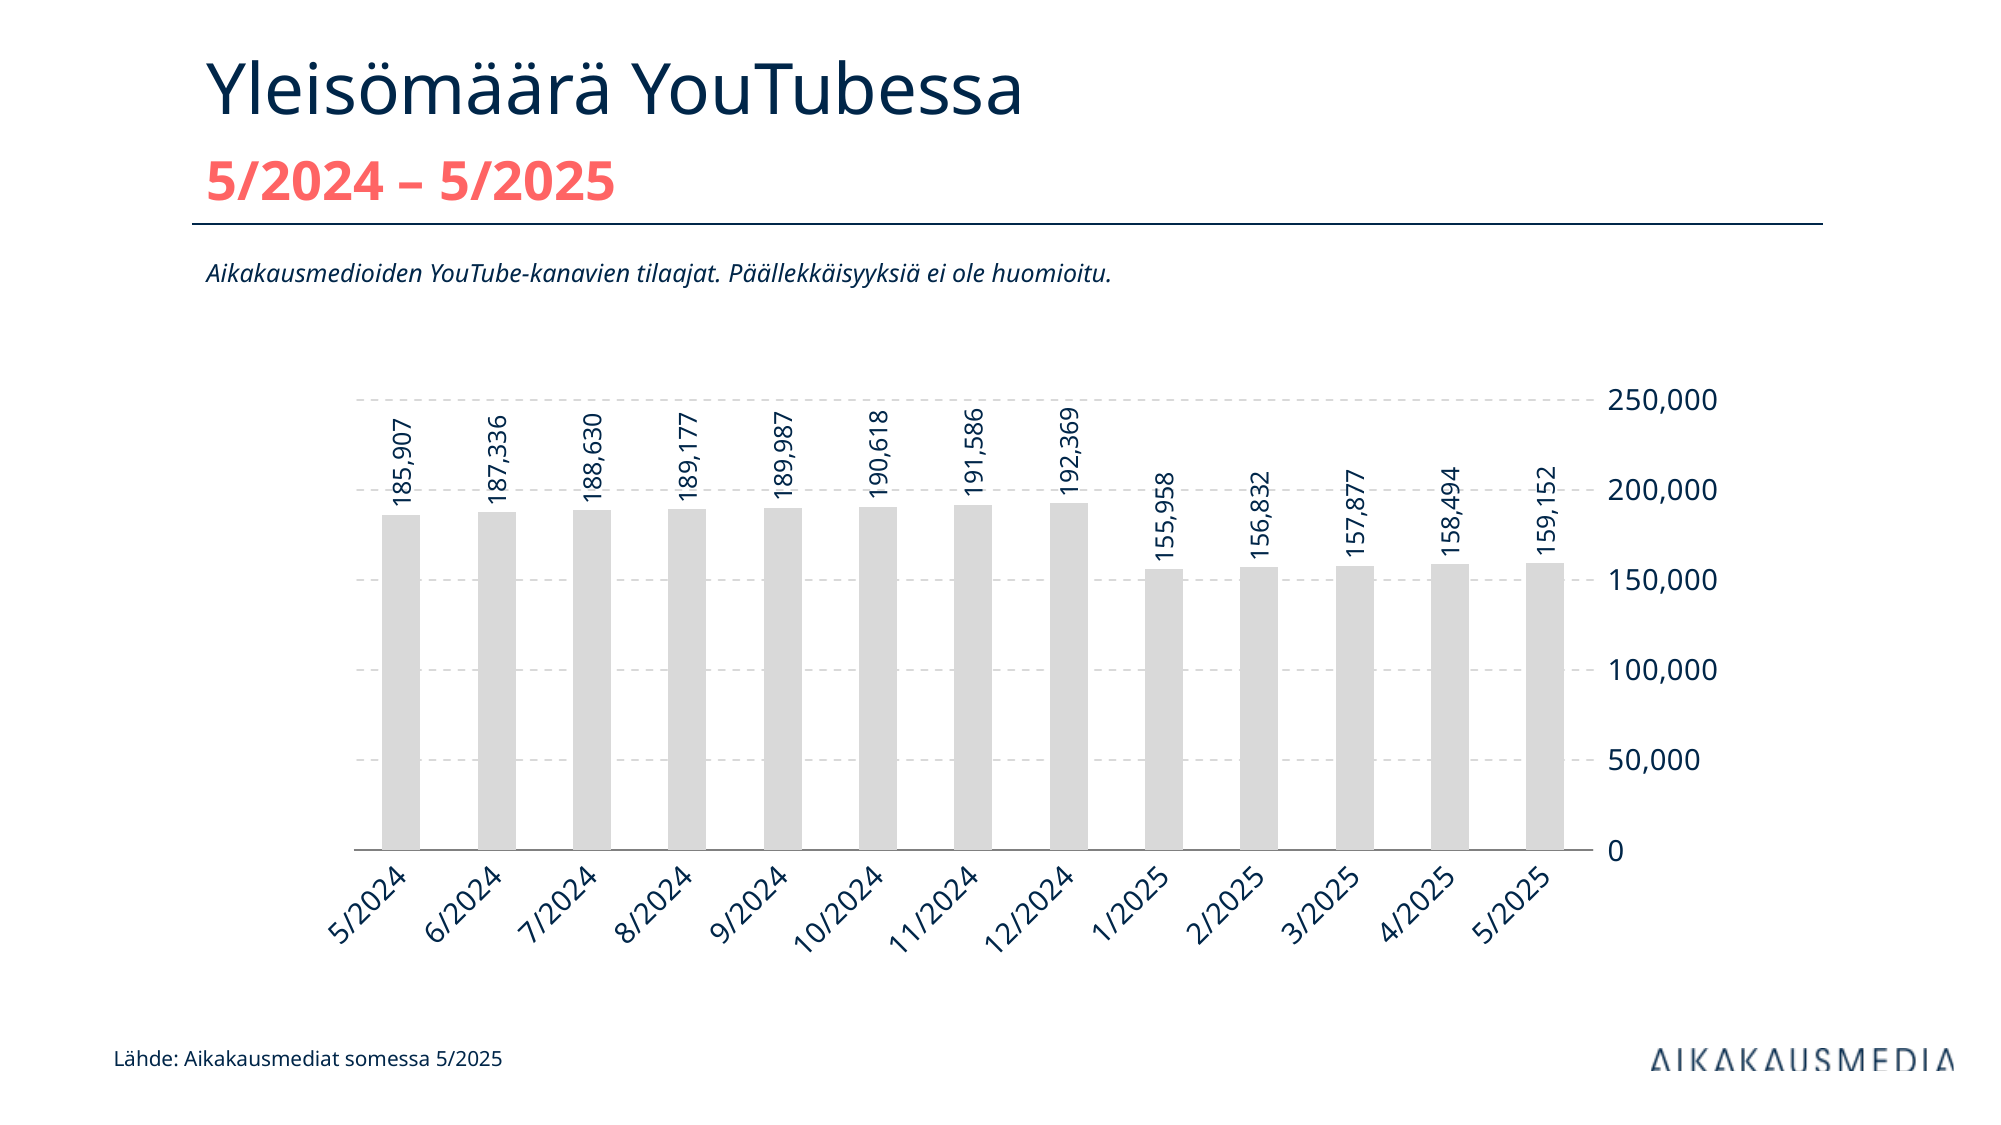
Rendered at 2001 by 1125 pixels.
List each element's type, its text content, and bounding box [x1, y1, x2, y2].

title Yleisömäärä YouTubessa 5/2024 – 5/2025 [191, 37, 1863, 221]
chart [116, 307, 1842, 1016]
text_box Aikakausmedioiden YouTube-kanavien tilaajat. Päällekkäisyyksiä ei ole huomioitu. [191, 250, 1842, 295]
